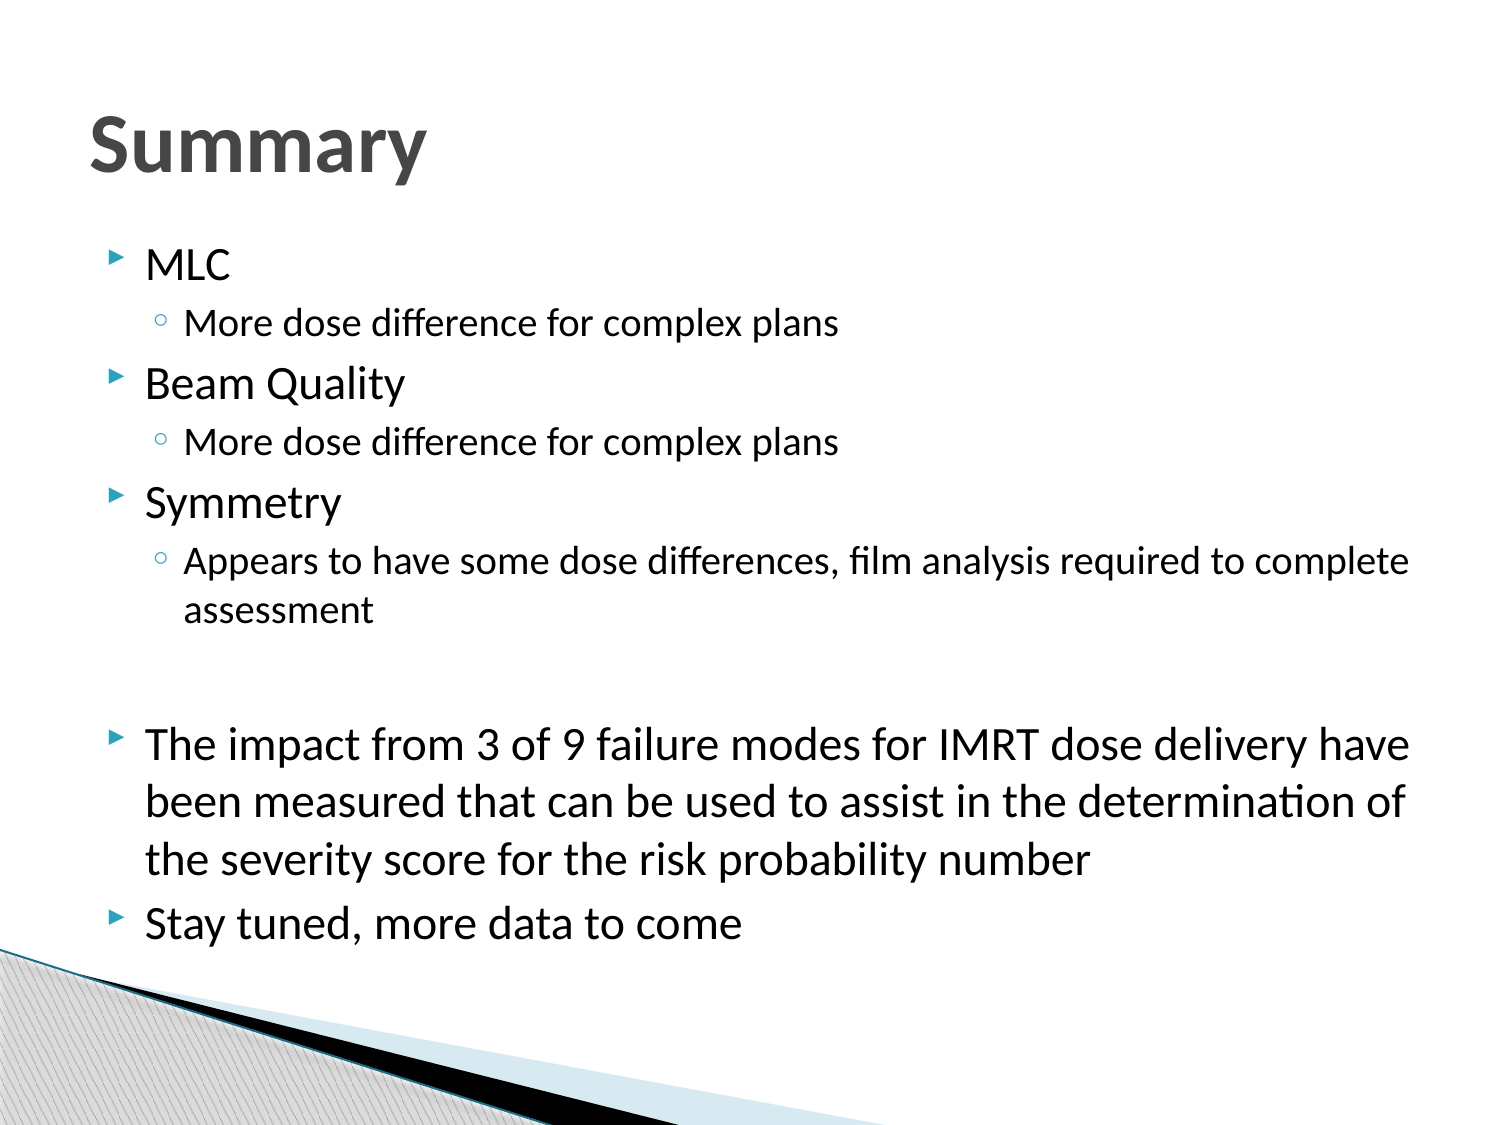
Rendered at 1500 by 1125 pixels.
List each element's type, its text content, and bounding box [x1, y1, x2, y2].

title Summary [75, 45, 1425, 233]
list MLC More dose difference for complex plans Beam Quality More dose difference for complex plans Symmetry Appears to have some dose differences, film analysis required to complete assessment The impact from 3 of 9 failure modes for IMRT dose delivery have been measured that can be used to assist in the determination of the severity score for the risk probability number Stay tuned, more data to come [75, 224, 1438, 986]
